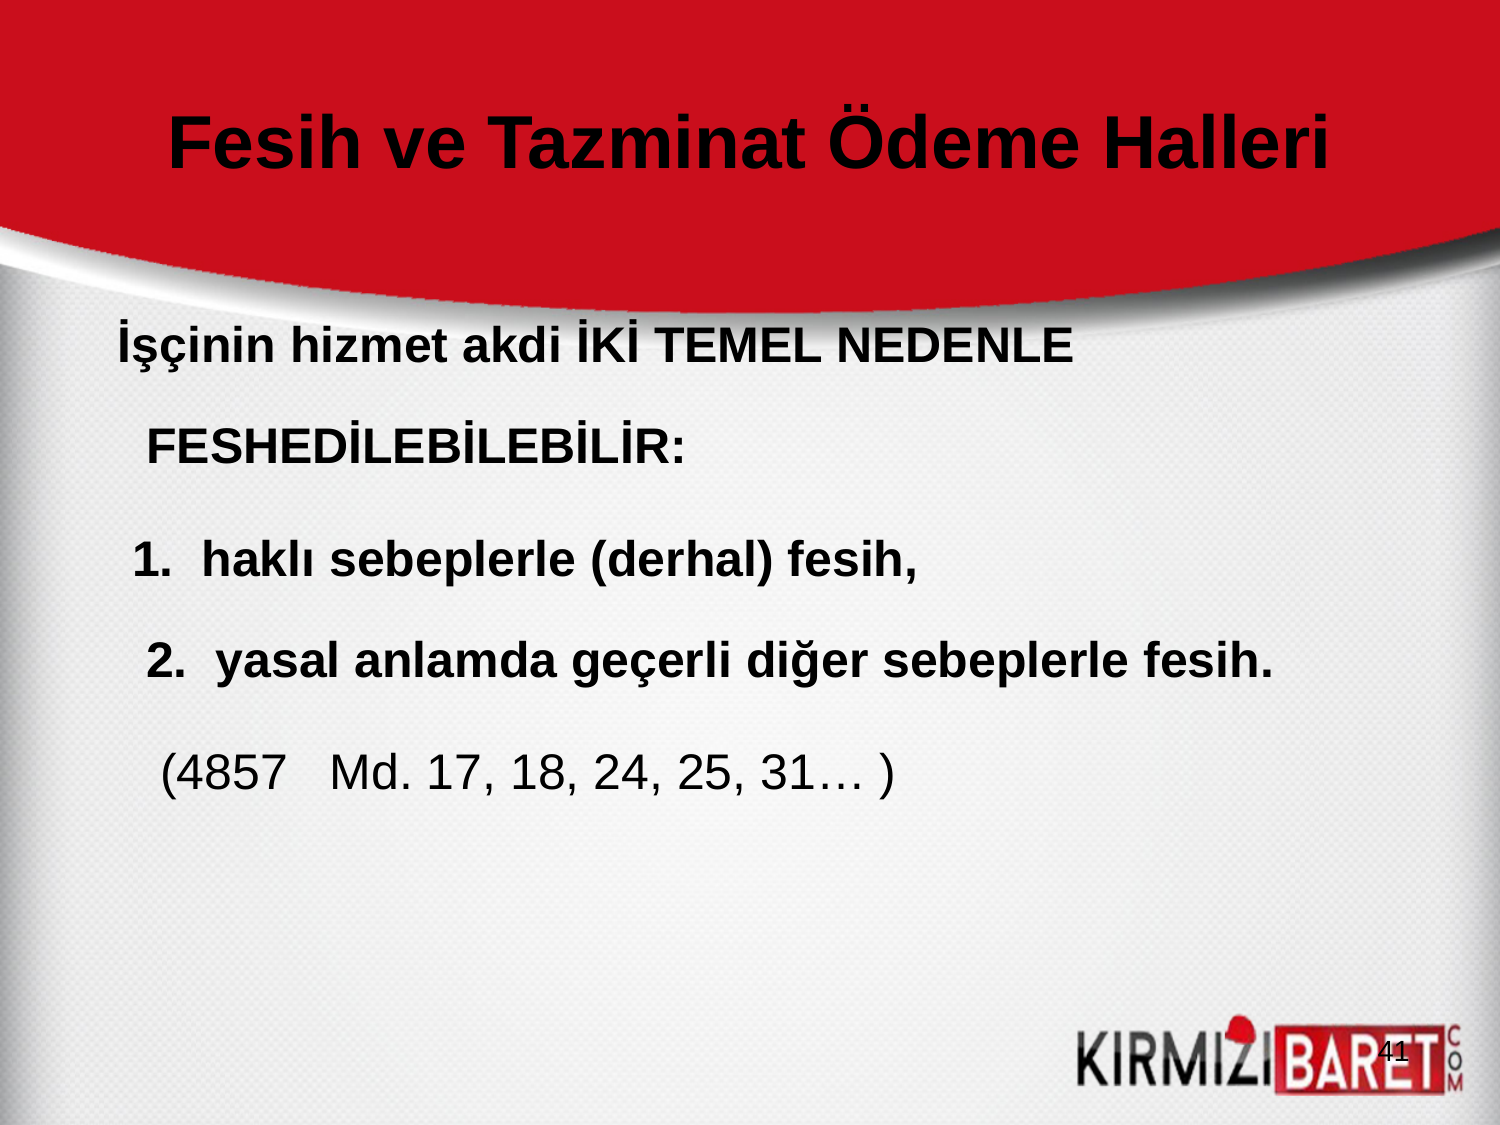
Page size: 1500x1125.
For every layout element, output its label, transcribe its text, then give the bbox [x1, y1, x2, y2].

list İşçinin hizmet akdi İKİ TEMEL NEDENLE FESHEDİLEBİLEBİLİR: 1. haklı sebeplerle (derhal) fesih, 2. yasal anlamda geçerli diğer sebeplerle fesih. (4857 Md. 17, 18, 24, 25, 31… ) [74, 262, 1426, 1006]
slide_number 41 [1074, 1024, 1425, 1103]
title Fesih ve Tazminat Ödeme Halleri [74, 44, 1426, 233]
picture [0, 0, 1500, 1125]
